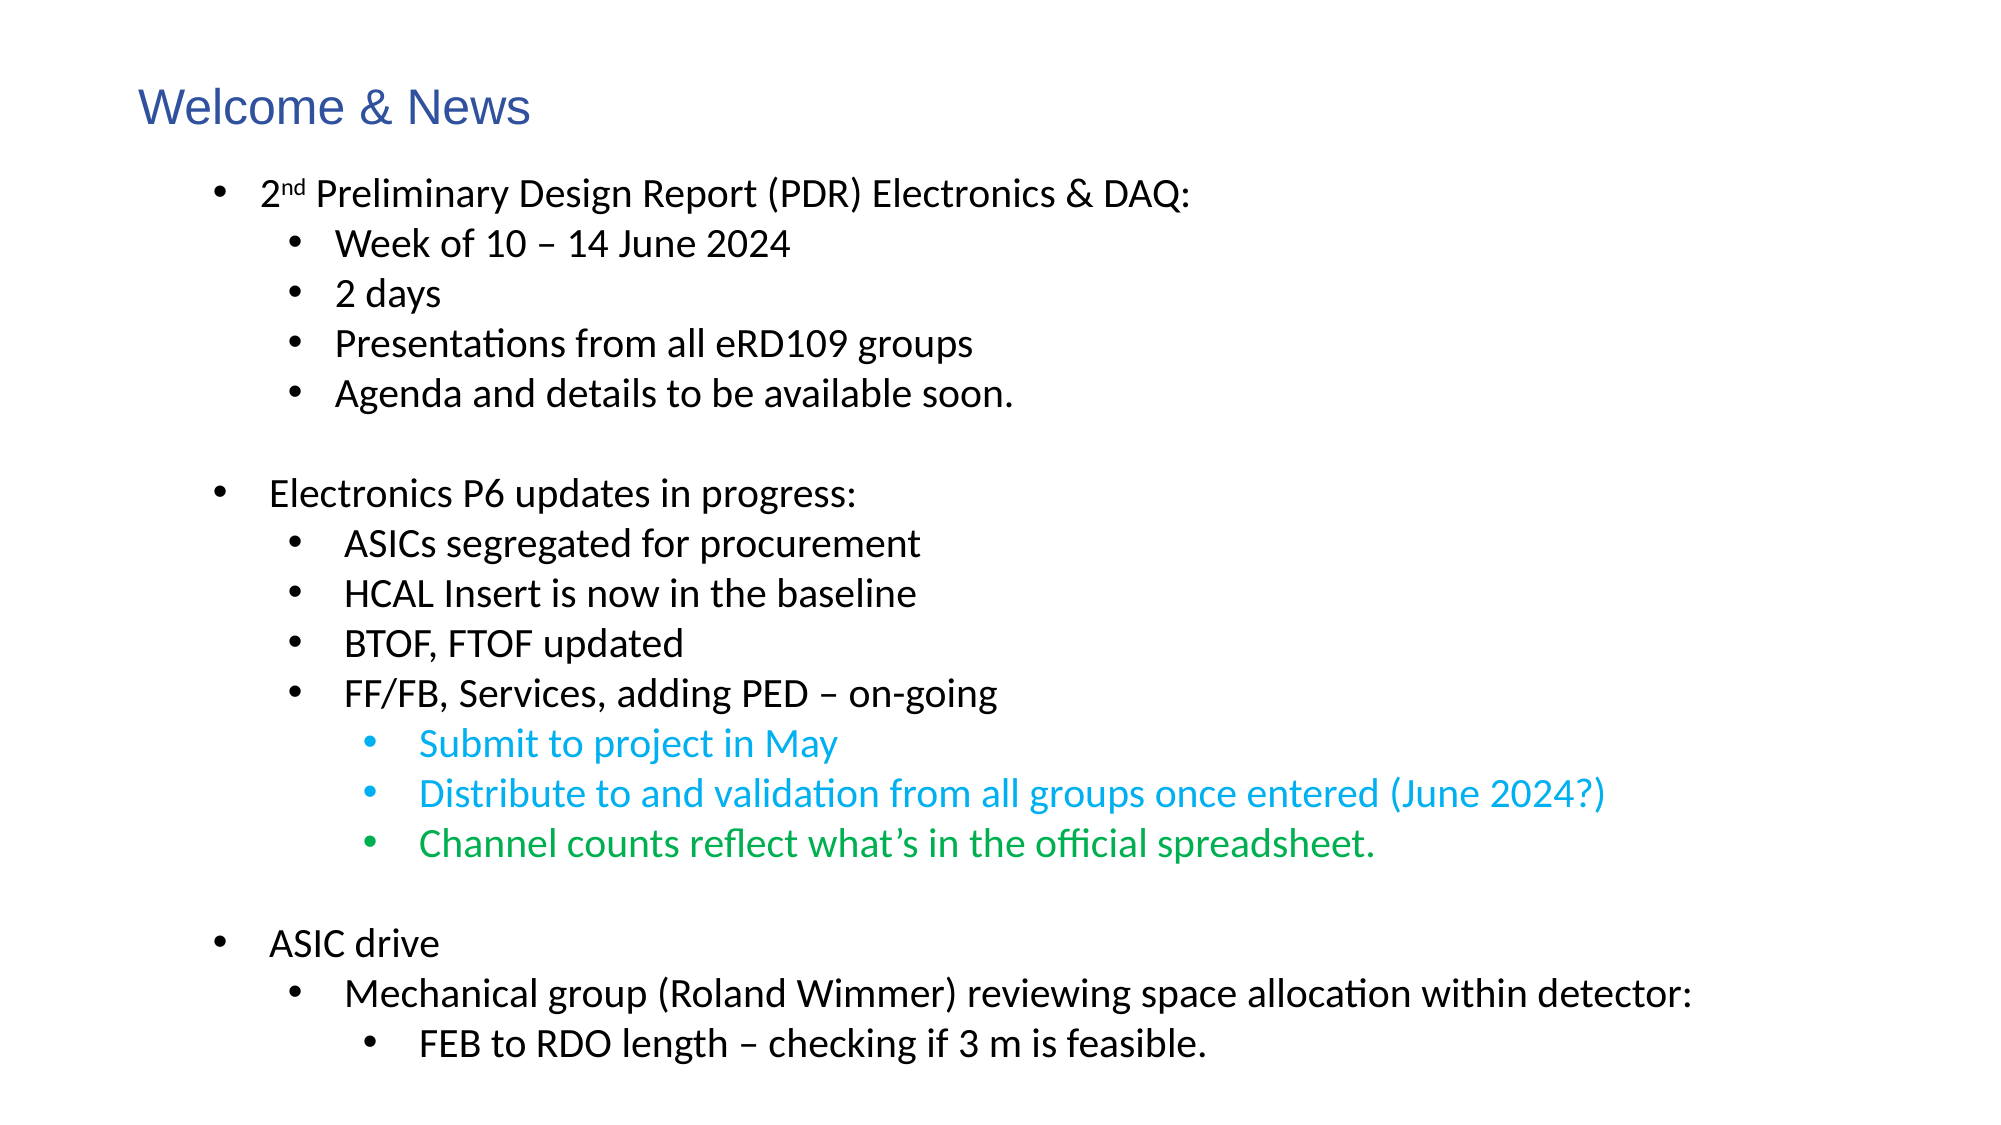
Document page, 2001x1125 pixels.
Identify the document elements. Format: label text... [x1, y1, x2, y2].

text_box 2nd Preliminary Design Report (PDR) Electronics & DAQ: Week of 10 – 14 June 2024 2 days Presentations from all eRD109 groups Agenda and details to be available soon. Electronics P6 updates in progress: ASICs segregated for procurement HCAL Insert is now in the baseline BTOF, FTOF updated FF/FB, Services, adding PED – on-going Submit to project in May Distribute to and validation from all groups once entered (June 2024?) Channel counts reflect what’s in the official spreadsheet. ASIC drive Mechanical group (Roland Wimmer) reviewing space allocation within detector: FEB to RDO length – checking if 3 m is feasible. [123, 108, 1877, 1074]
text_box Welcome & News [123, 66, 722, 151]
